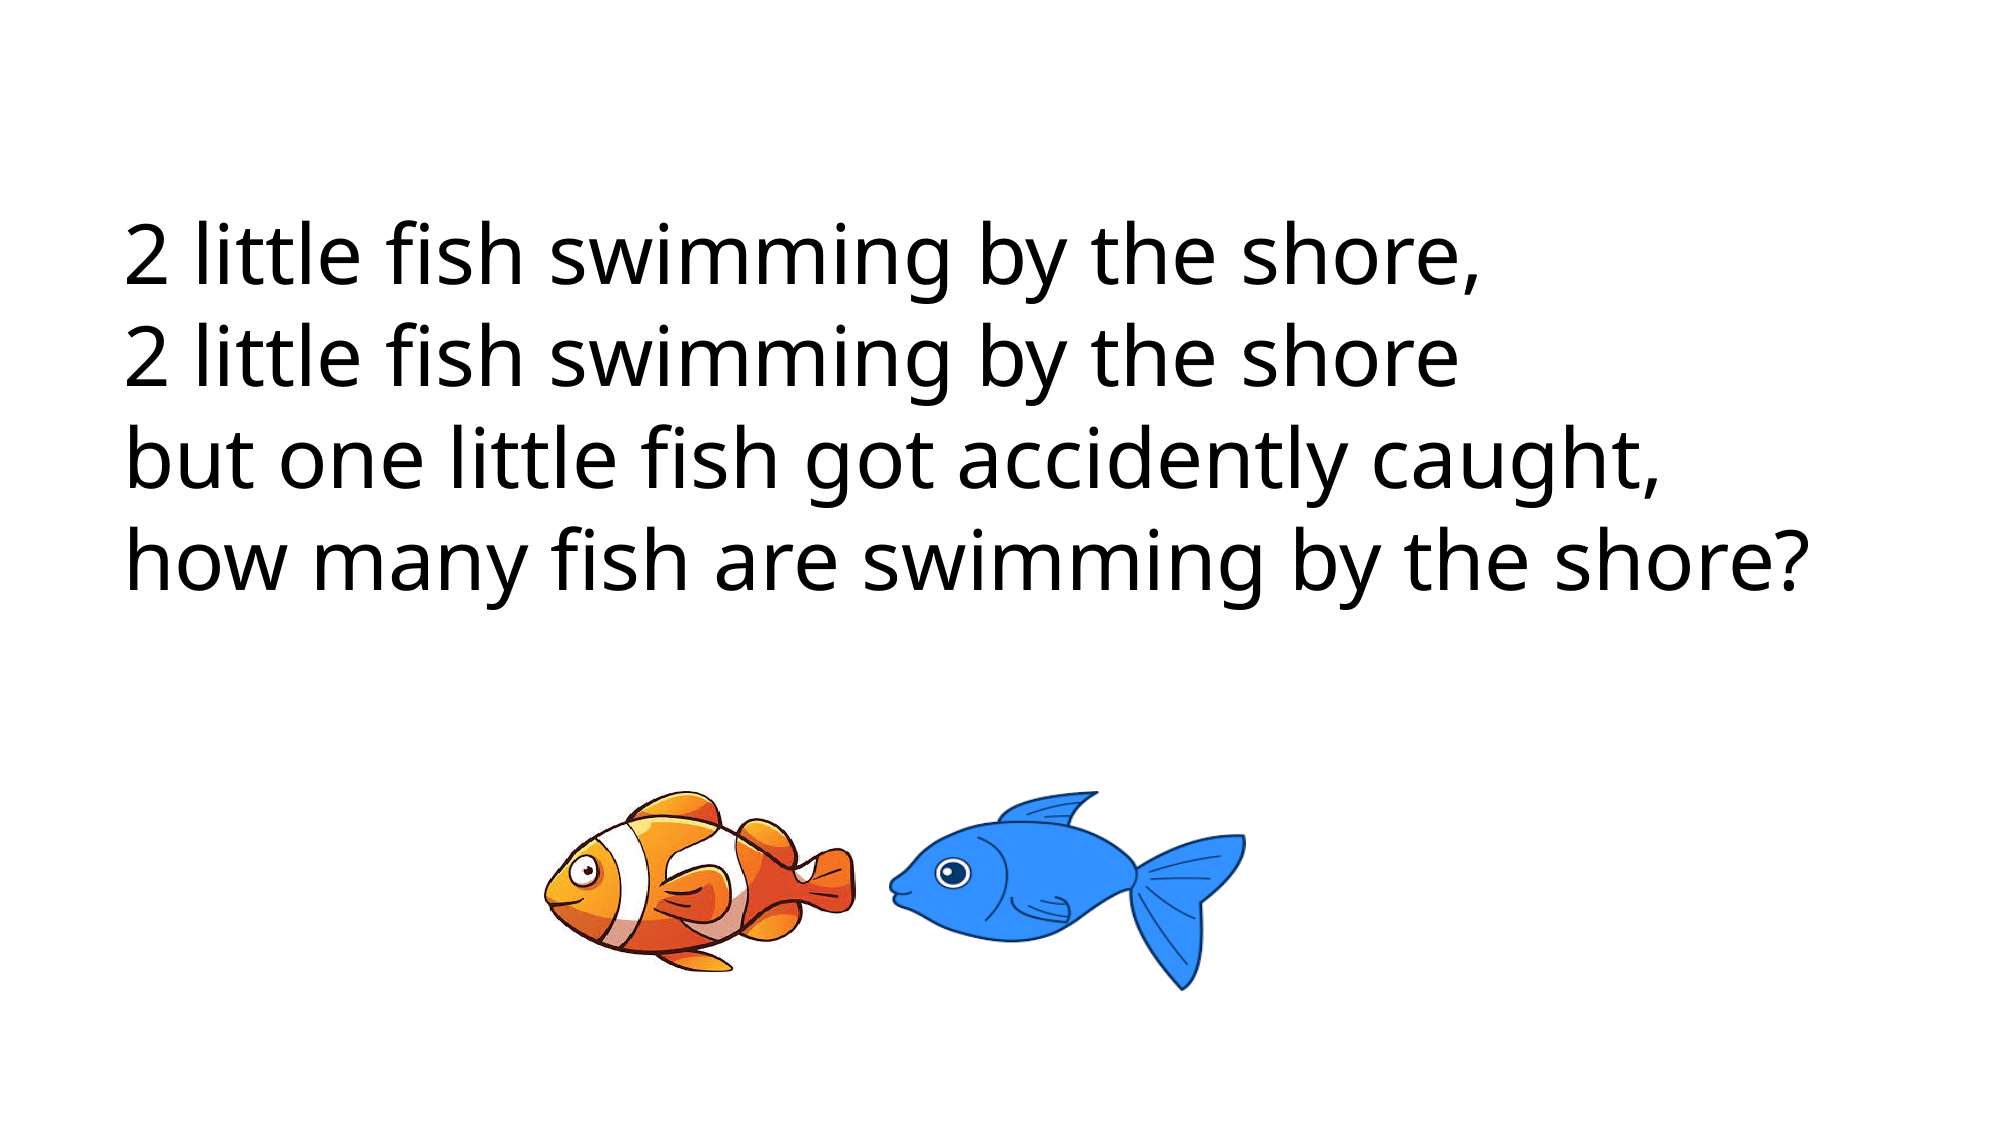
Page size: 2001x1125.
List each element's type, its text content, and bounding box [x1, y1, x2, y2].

title 2 little fish swimming by the shore, 2 little fish swimming by the shore but one little fish got accidently caught, how many fish are swimming by the shore? [108, 0, 1834, 892]
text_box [544, 791, 1246, 991]
